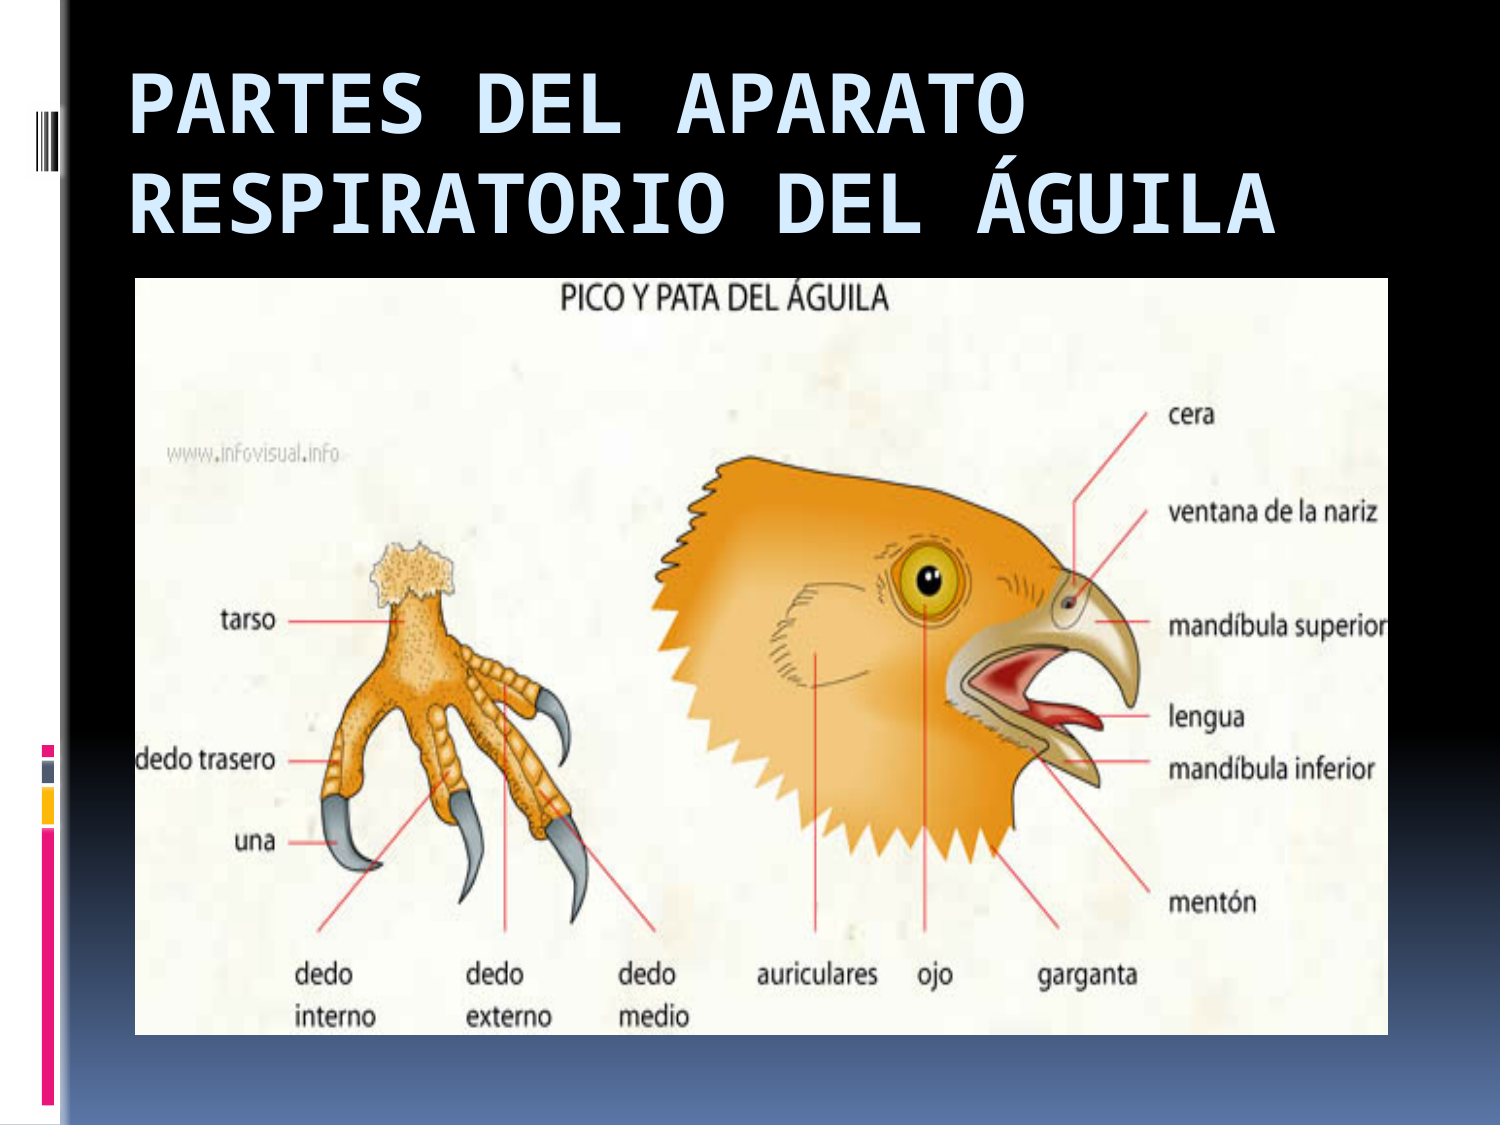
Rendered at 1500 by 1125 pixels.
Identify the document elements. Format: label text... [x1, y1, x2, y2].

picture [135, 278, 1389, 1036]
title Partes del Aparato Respiratorio del águila [112, 42, 1388, 200]
